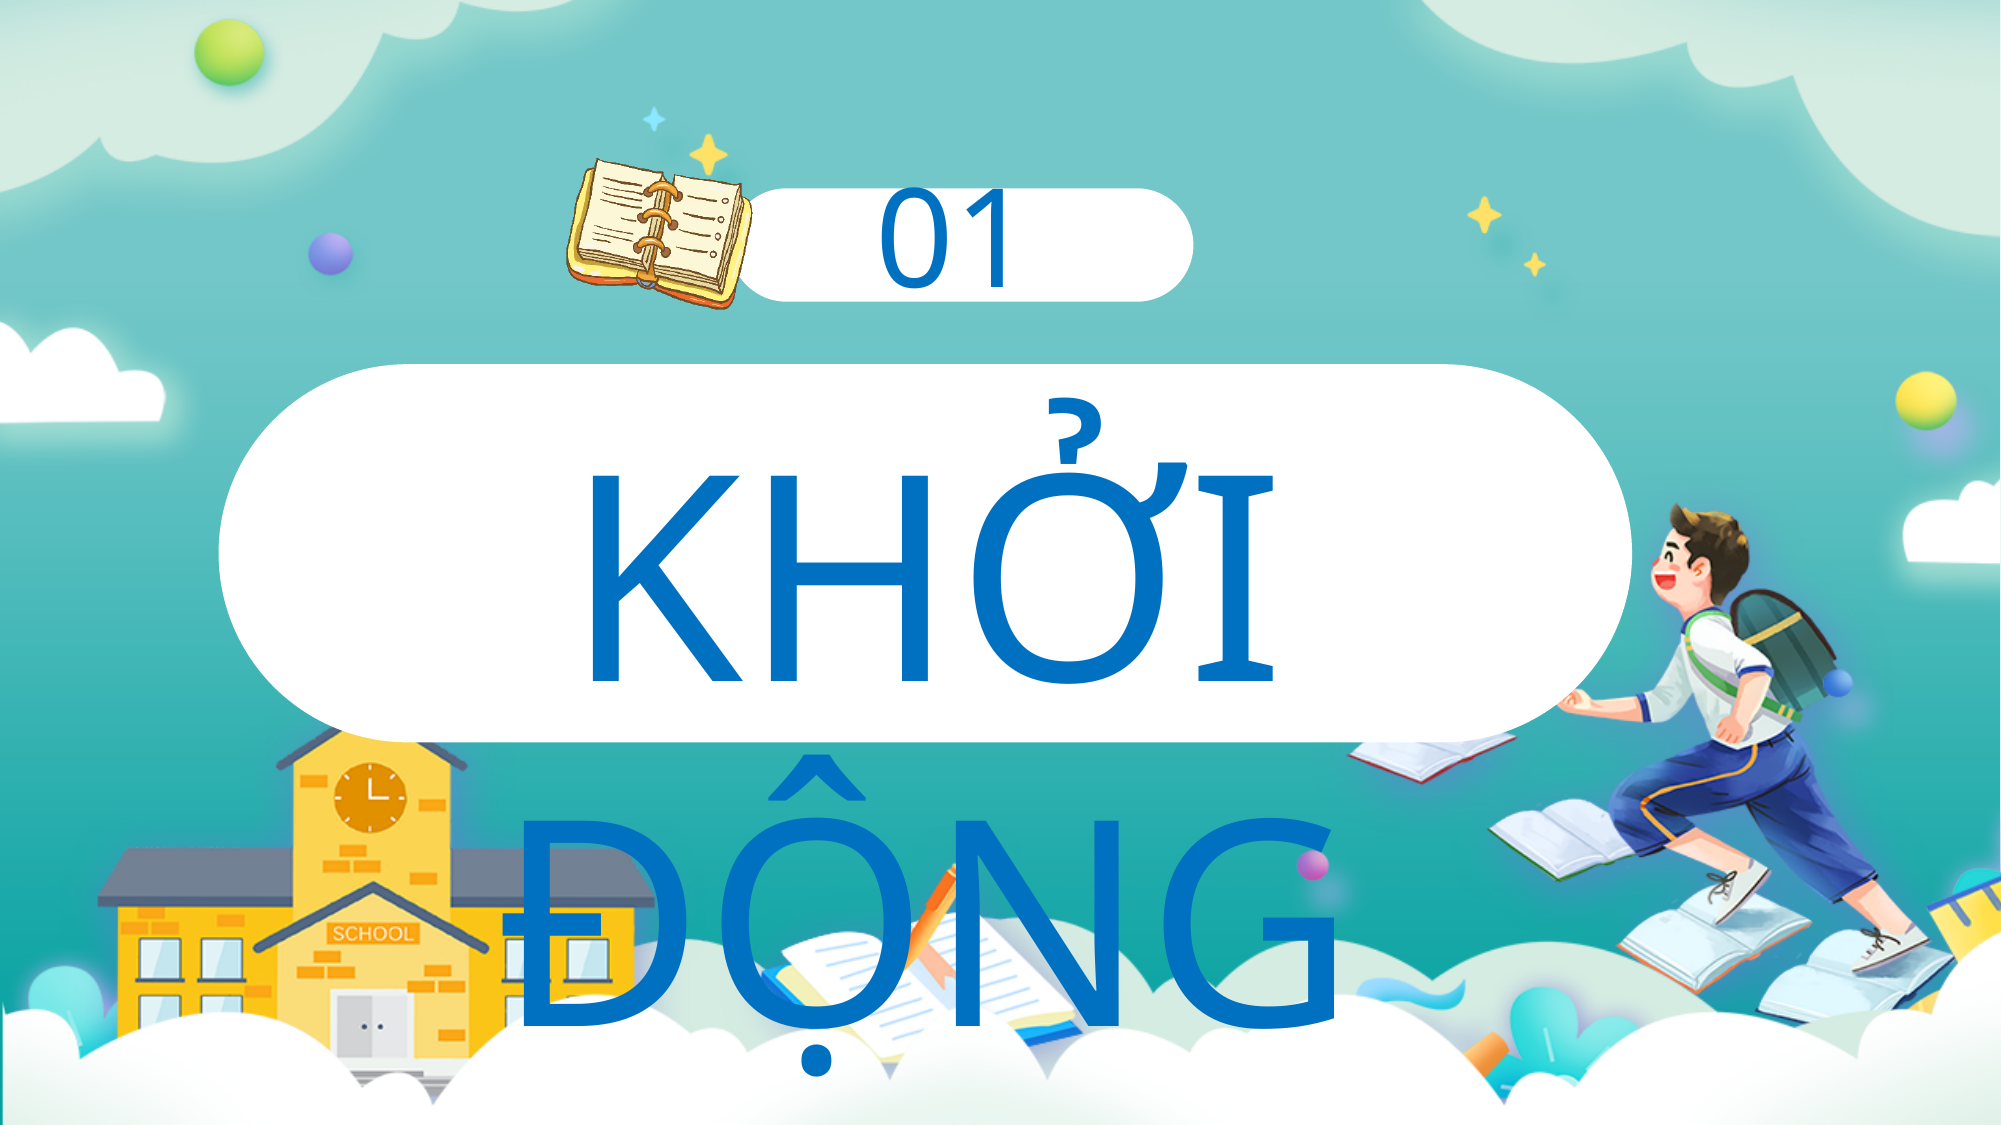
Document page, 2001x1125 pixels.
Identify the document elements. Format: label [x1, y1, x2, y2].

picture [0, 0, 2001, 1125]
text_box [551, 125, 1194, 342]
